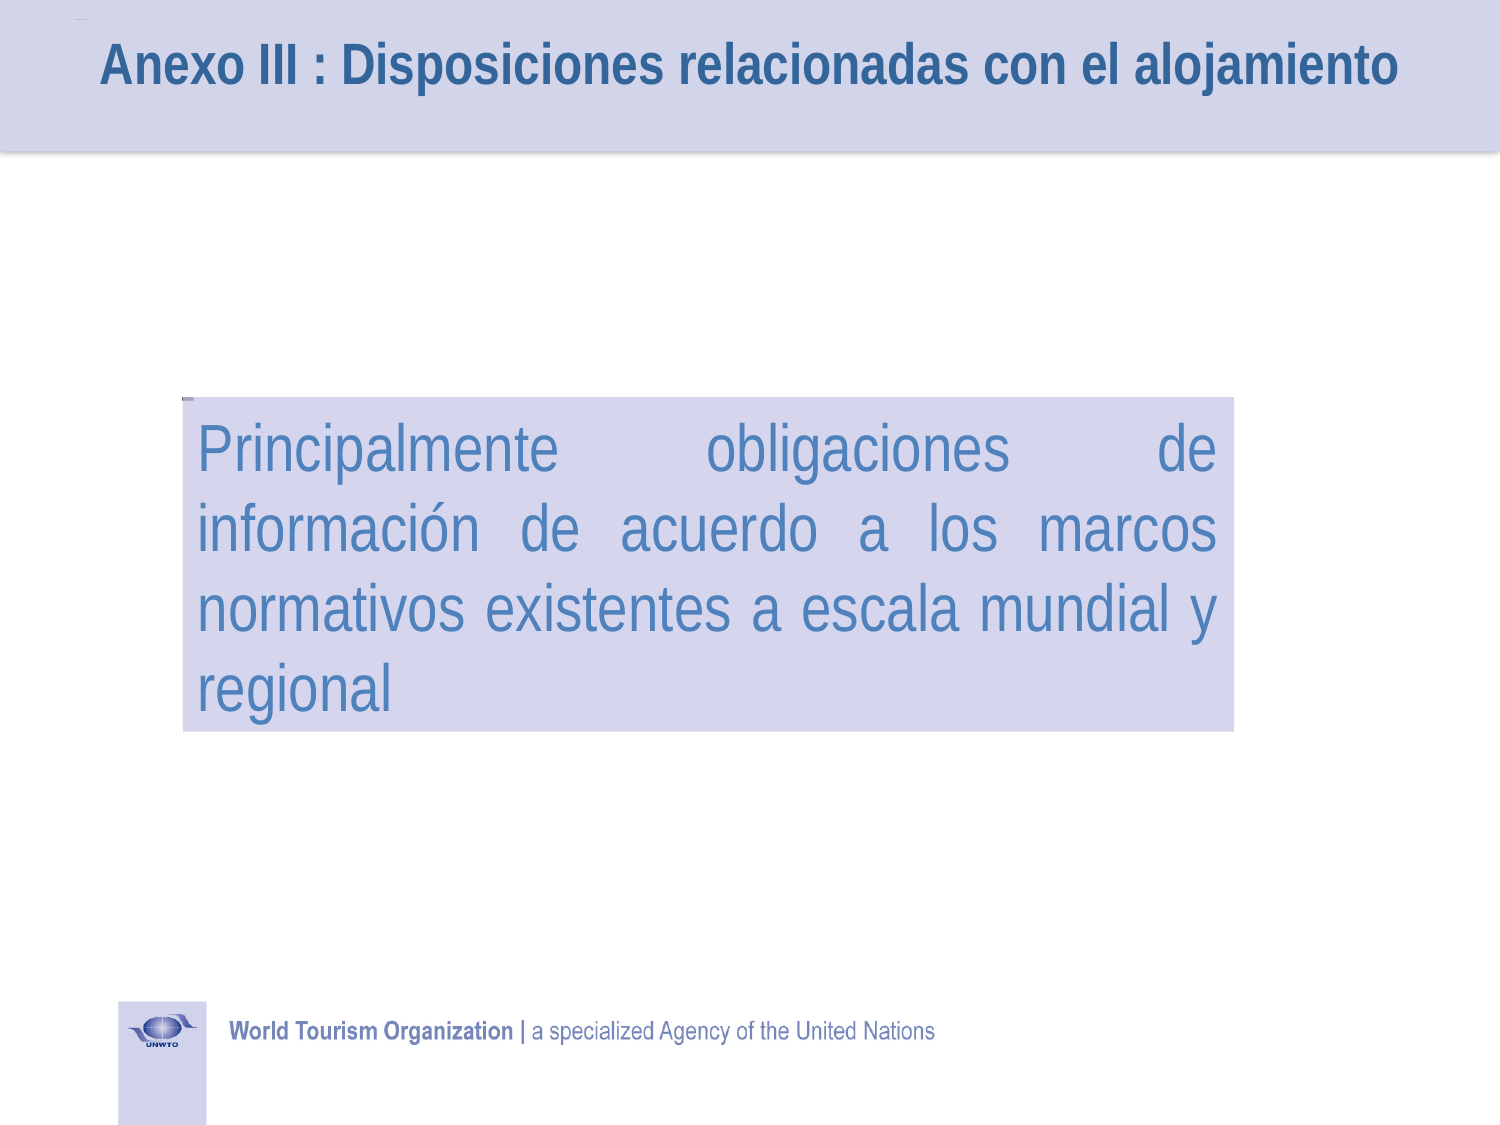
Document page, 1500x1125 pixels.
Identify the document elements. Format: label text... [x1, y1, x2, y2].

text_box Anexo III : Disposiciones relacionadas con el alojamiento [74, 18, 1426, 209]
picture [0, 152, 1500, 1125]
text_box Principalmente obligaciones de información de acuerdo a los marcos normativos existentes a escala mundial y regional [182, 396, 1235, 732]
